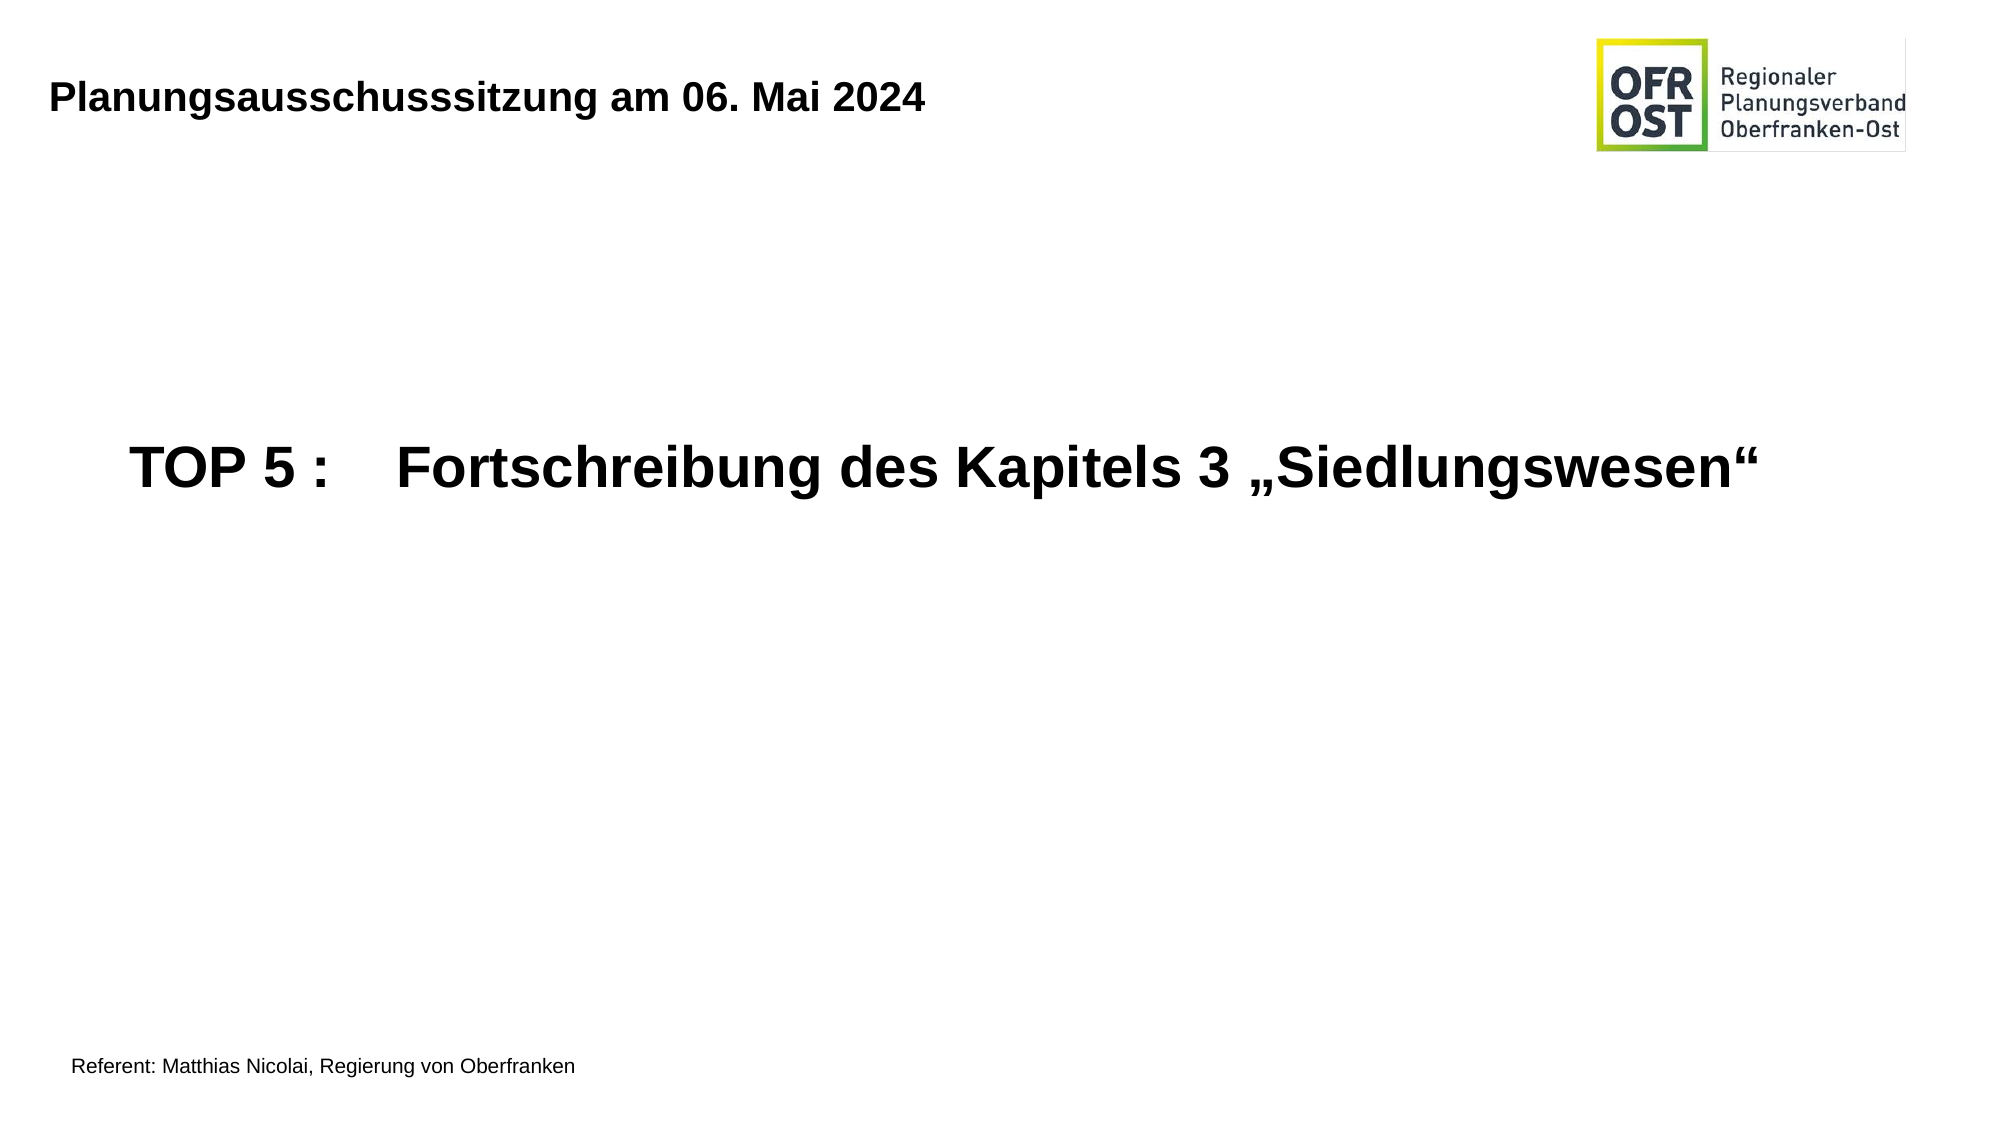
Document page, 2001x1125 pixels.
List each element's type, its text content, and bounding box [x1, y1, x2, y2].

text_box Referent: Matthias Nicolai, Regierung von Oberfranken [56, 1045, 733, 1086]
text_box TOP 5 : Fortschreibung des Kapitels 3 „Siedlungswesen“ [114, 421, 1886, 507]
text_box Planungsausschusssitzung am 06. Mai 2024 [34, 62, 1522, 127]
picture [1596, 38, 1906, 152]
